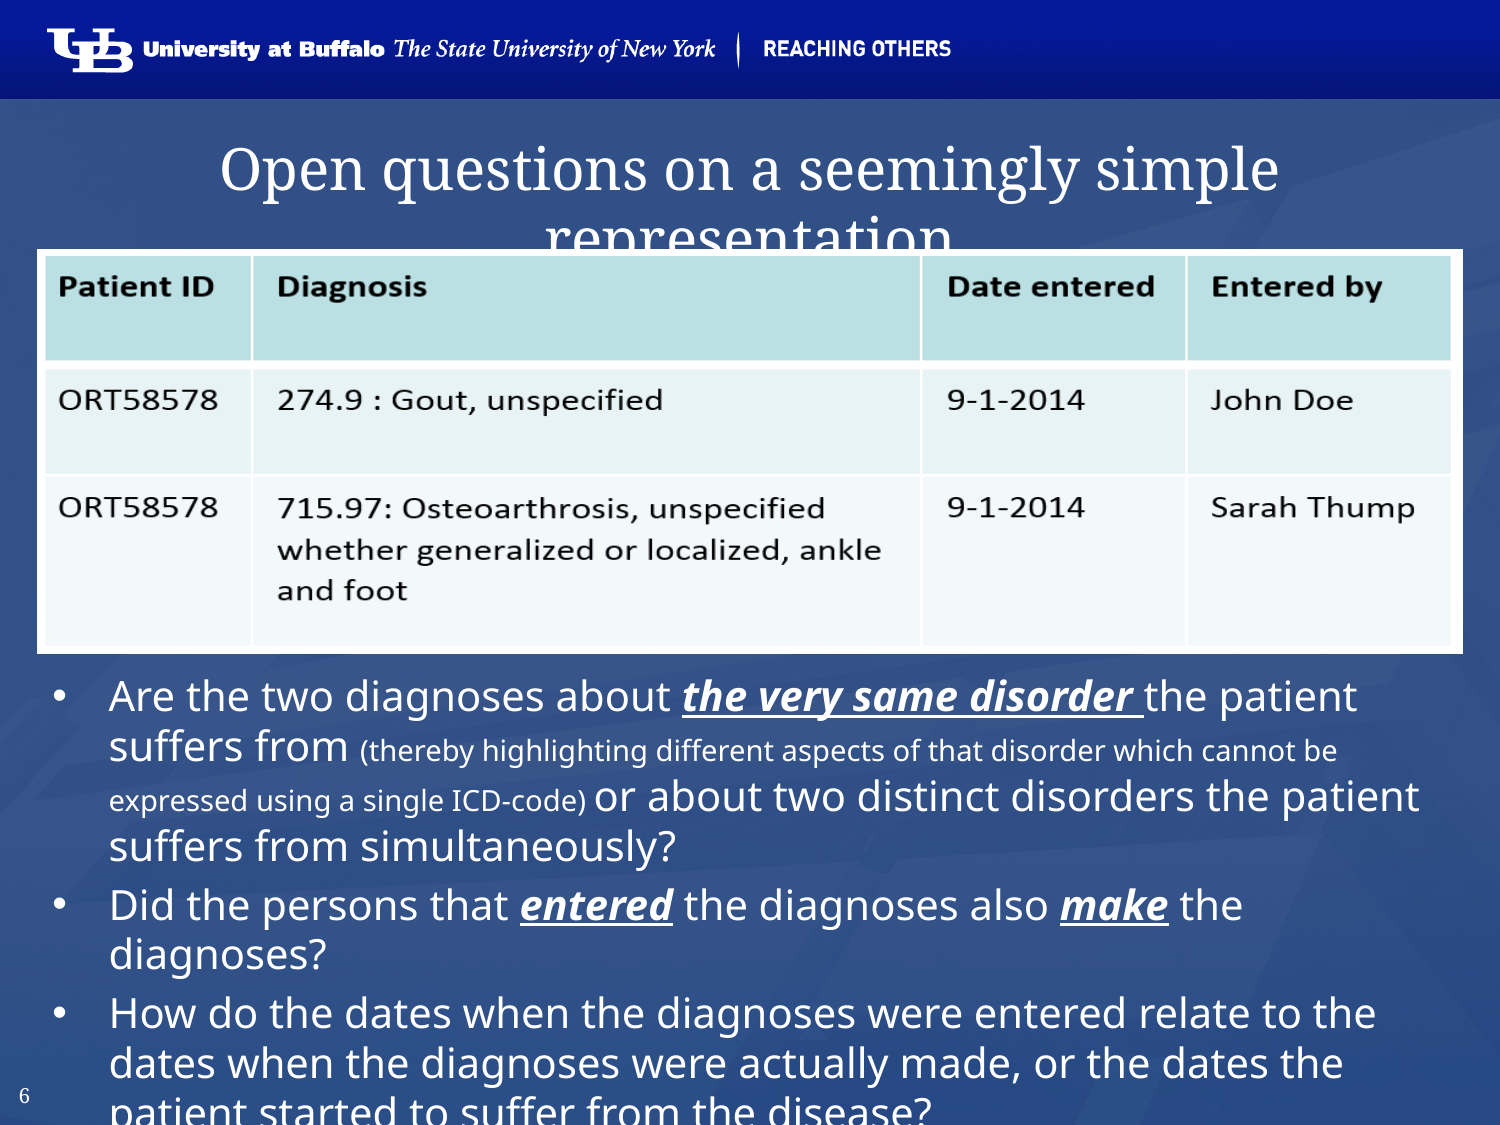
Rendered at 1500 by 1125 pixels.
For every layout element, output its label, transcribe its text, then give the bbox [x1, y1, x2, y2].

title Open questions on a seemingly simple representation [37, 125, 1463, 249]
picture [0, 0, 1500, 99]
list Are the two diagnoses about the very same disorder the patient suffers from (thereby highlighting different aspects of that disorder which cannot be expressed using a single ICD-code) or about two distinct disorders the patient suffers from simultaneously? Did the persons that entered the diagnoses also make the diagnoses? How do the dates when the diagnoses were entered relate to the dates when the diagnoses were actually made, or the dates the patient started to suffer from the disease? [37, 662, 1463, 1088]
picture [37, 249, 1463, 654]
